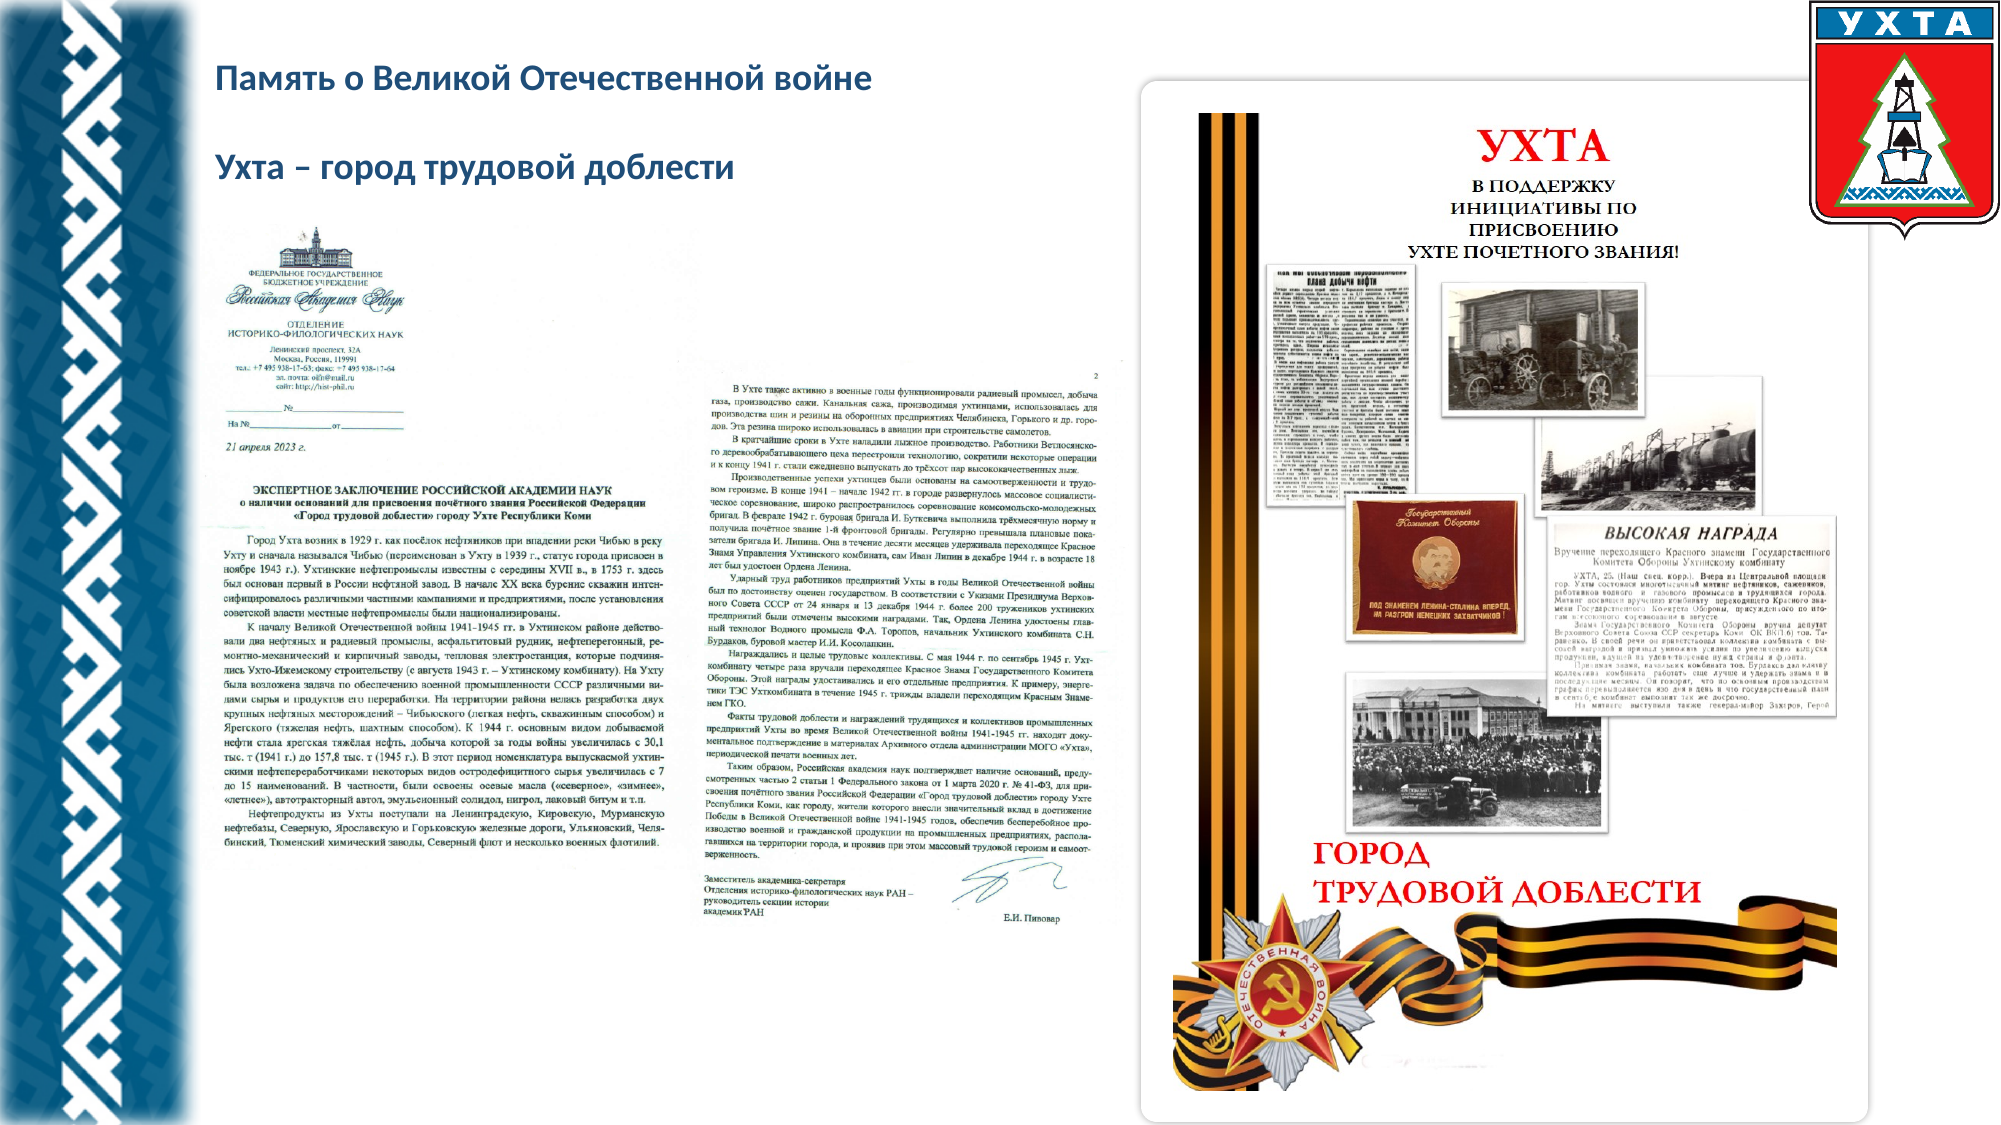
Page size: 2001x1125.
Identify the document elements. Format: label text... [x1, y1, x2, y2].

picture [1172, 0, 2000, 1092]
text_box Память о Великой Отечественной войне Ухта – город трудовой доблести [200, 45, 1201, 195]
picture [0, 19, 1129, 1110]
